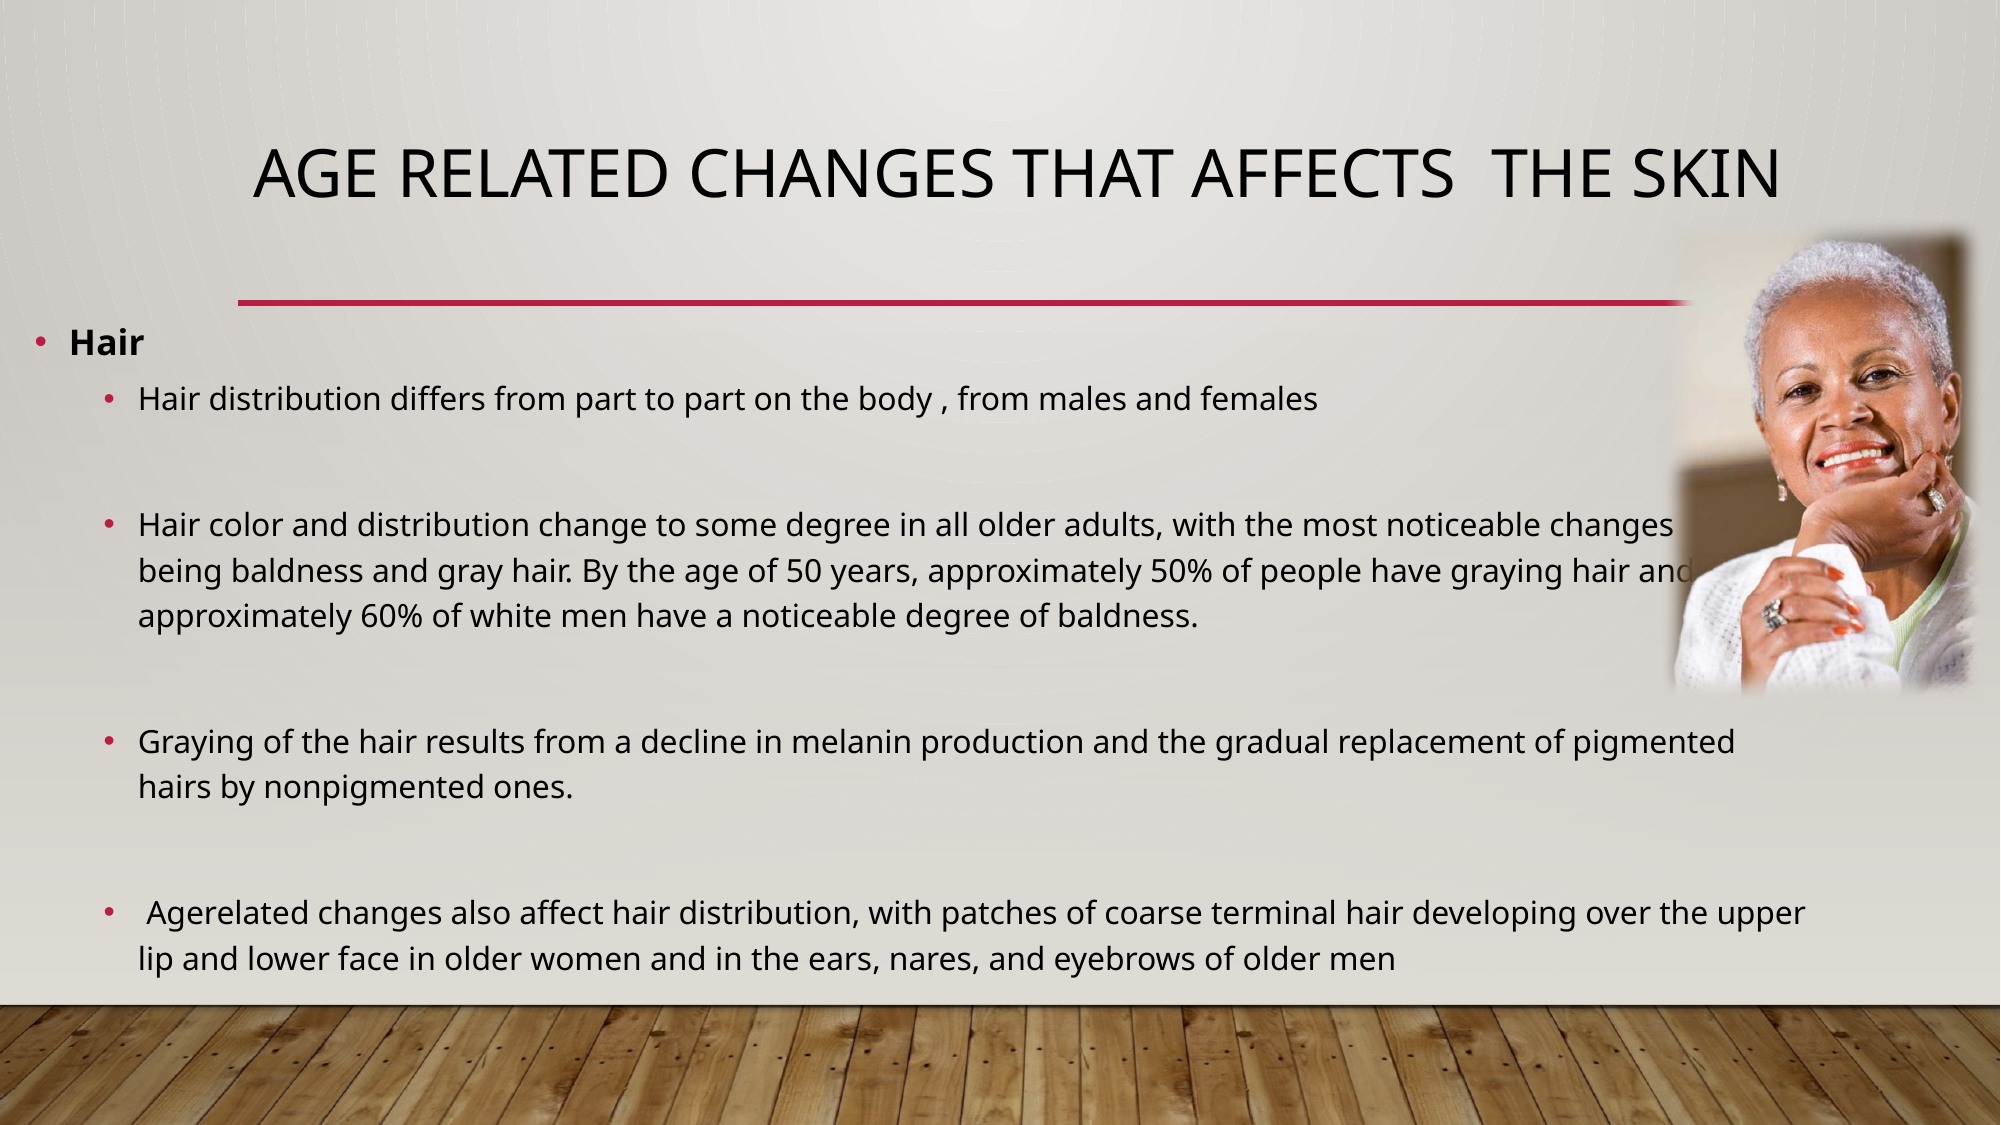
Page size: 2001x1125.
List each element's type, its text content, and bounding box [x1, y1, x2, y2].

picture [1661, 217, 1985, 701]
list Hair Hair distribution differs from part to part on the body , from males and females Hair color and distribution change to some degree in all older adults, with the most noticeable changes being baldness and gray hair. By the age of 50 years, approximately 50% of people have graying hair and approximately 60% of white men have a noticeable degree of baldness. Graying of the hair results from a decline in melanin production and the gradual replacement of pigmented hairs by nonpigmented ones. Agerelated changes also affect hair distribution, with patches of coarse terminal hair developing over the upper lip and lower face in older women and in the ears, nares, and eyebrows of older men [19, 304, 1833, 993]
title Age Related Changes That Affects The Skin [238, 131, 1814, 304]
picture [0, 1005, 2000, 1125]
